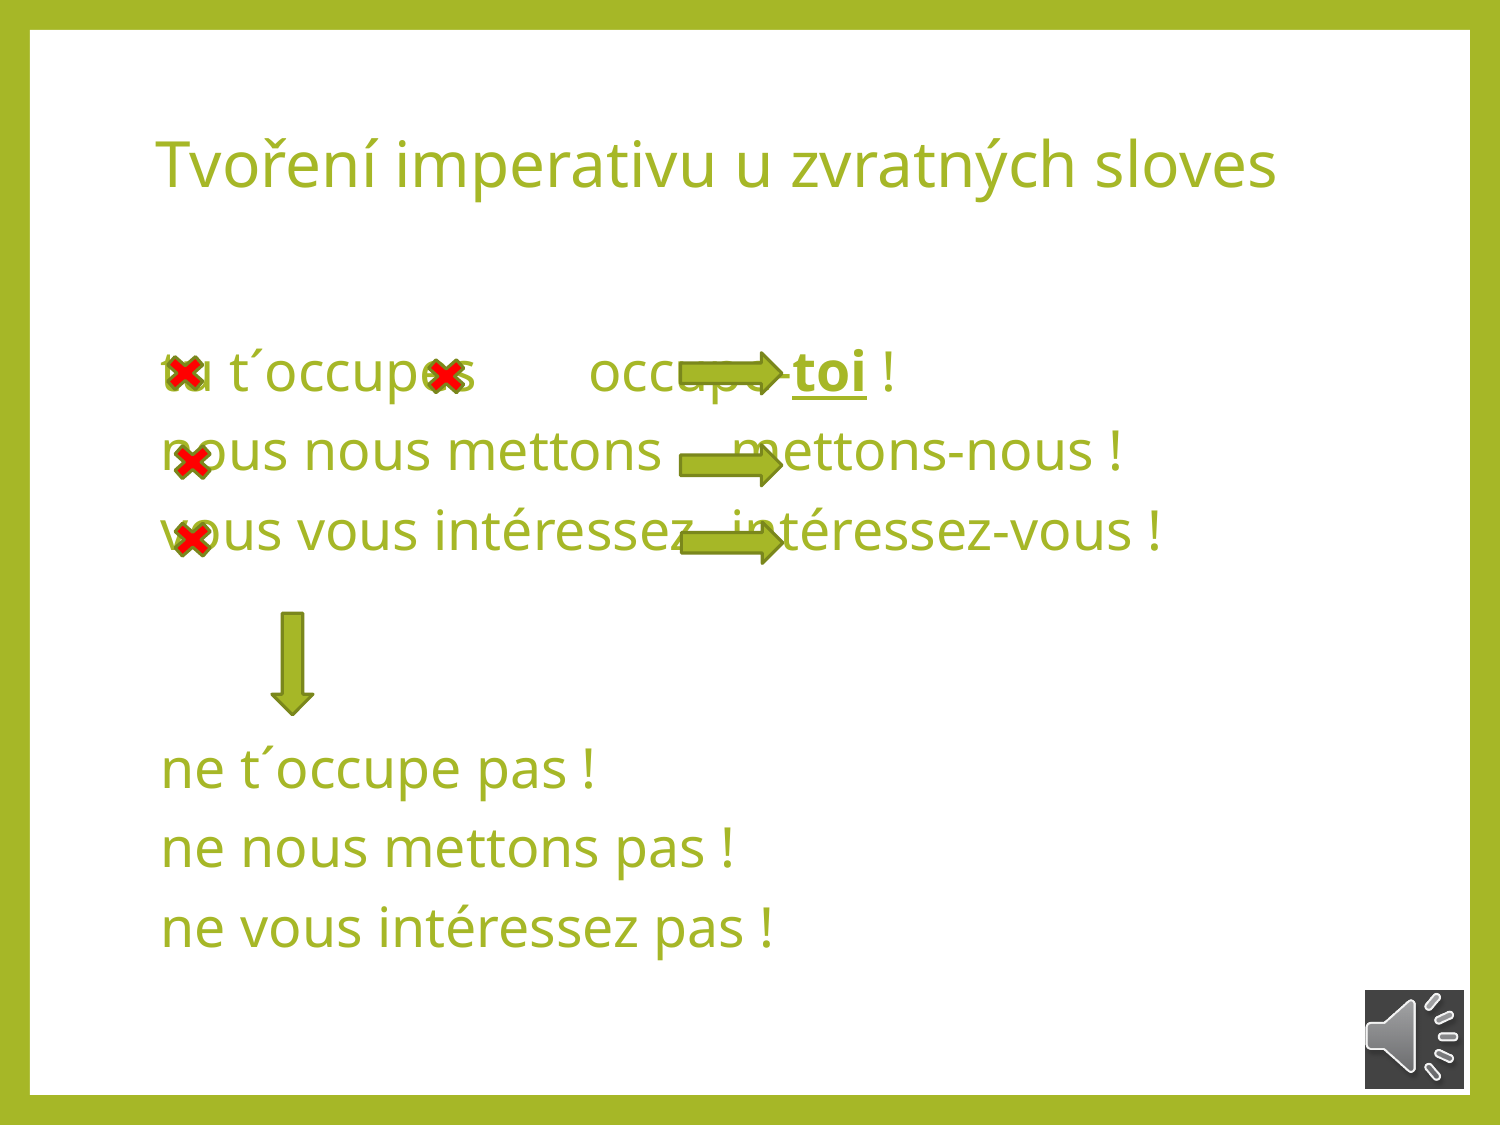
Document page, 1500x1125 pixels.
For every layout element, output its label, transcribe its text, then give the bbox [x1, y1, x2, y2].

text_box [173, 522, 212, 558]
text_box [427, 358, 465, 394]
text_box [173, 444, 212, 480]
text_box [678, 443, 784, 488]
text_box [679, 520, 785, 565]
text_box [678, 351, 784, 396]
picture [1364, 989, 1465, 1090]
text_box [270, 611, 315, 716]
list tu t´occupes occupe-toi ! nous nous mettons mettons-nous ! vous vous intéressez intéressez-vous ! ne t´occupe pas ! ne nous mettons pas ! ne vous intéressez pas ! [140, 268, 1356, 1060]
title Tvoření imperativu u zvratných sloves [140, 99, 1356, 235]
text_box [166, 355, 204, 391]
